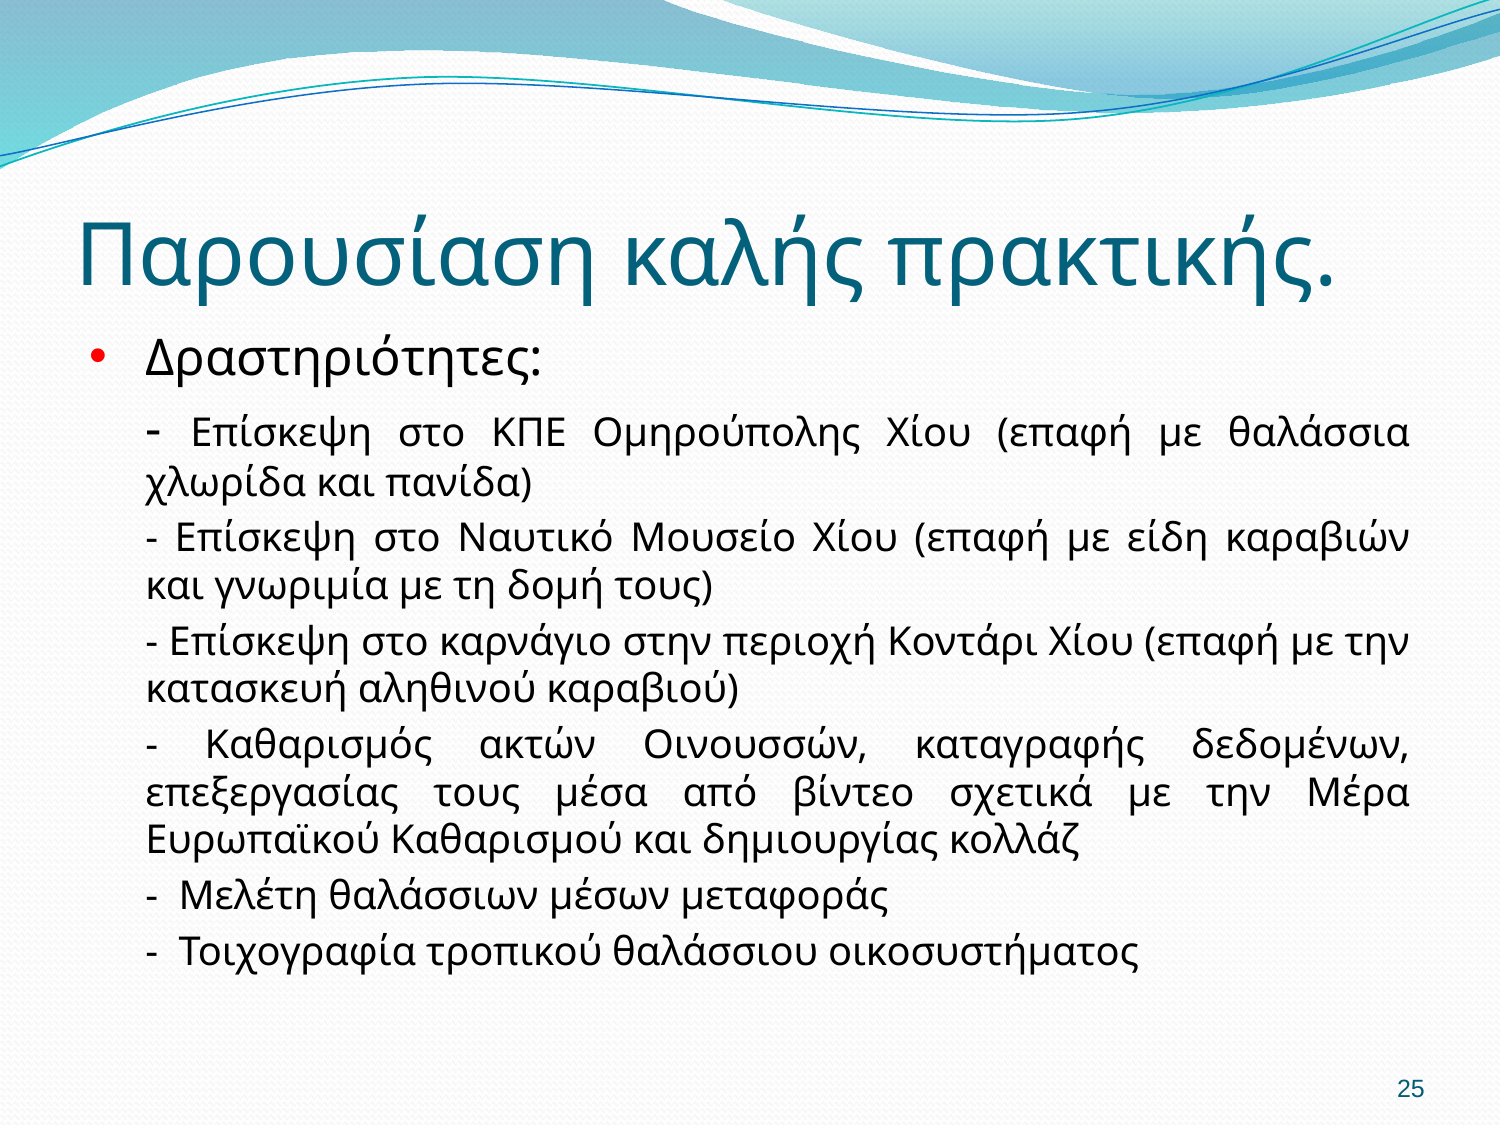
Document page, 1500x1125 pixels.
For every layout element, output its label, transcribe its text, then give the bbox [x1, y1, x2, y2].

slide_number 25 [1299, 1042, 1425, 1103]
title Παρουσίαση καλής πρακτικής. [75, 115, 1425, 303]
list Δραστηριότητες: - Επίσκεψη στο ΚΠΕ Ομηρούπολης Χίου (επαφή με θαλάσσια χλωρίδα και πανίδα) - Επίσκεψη στο Ναυτικό Μουσείο Χίου (επαφή με είδη καραβιών και γνωριμία με τη δομή τους) - Επίσκεψη στο καρνάγιο στην περιοχή Κοντάρι Χίου (επαφή με την κατασκευή αληθινού καραβιού) - Καθαρισμός ακτών Οινουσσών, καταγραφής δεδομένων, επεξεργασίας τους μέσα από βίντεο σχετικά με την Μέρα Ευρωπαϊκού Καθαρισμού και δημιουργίας κολλάζ - Μελέτη θαλάσσιων μέσων μεταφοράς - Τοιχογραφία τροπικού θαλάσσιου οικοσυστήματος [75, 317, 1425, 1038]
